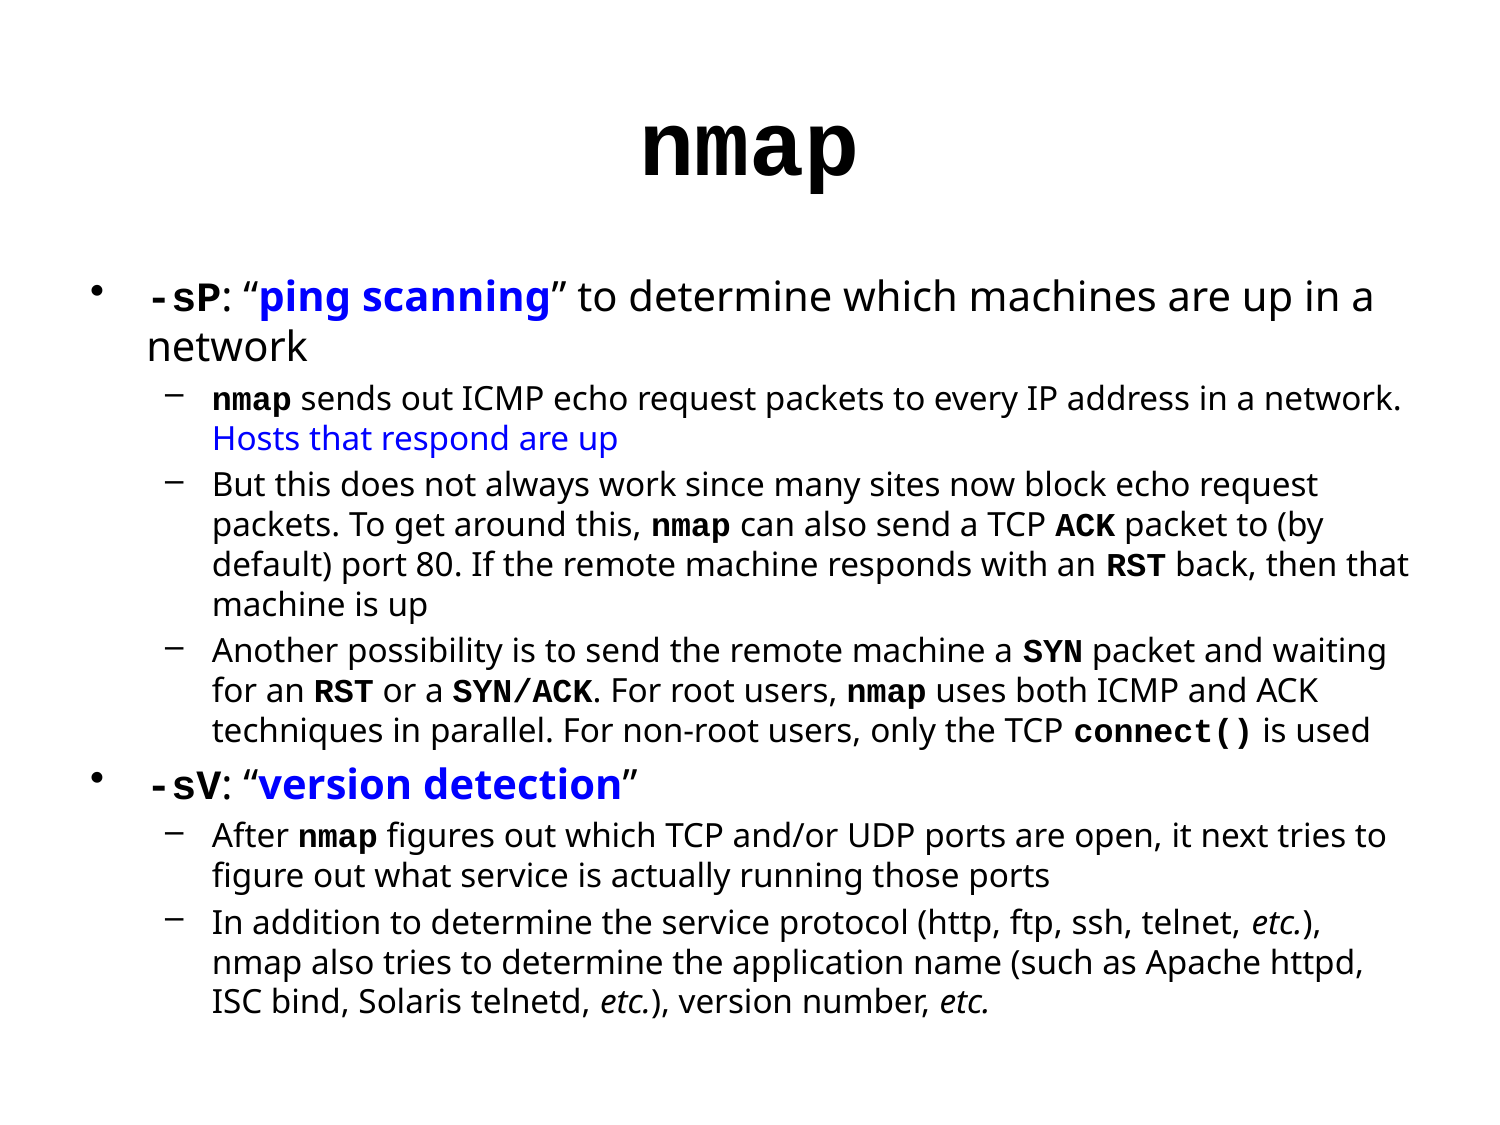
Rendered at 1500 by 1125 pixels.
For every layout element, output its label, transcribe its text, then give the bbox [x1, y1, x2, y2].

list -sP: “ping scanning” to determine which machines are up in a network nmap sends out ICMP echo request packets to every IP address in a network. Hosts that respond are up But this does not always work since many sites now block echo request packets. To get around this, nmap can also send a TCP ACK packet to (by default) port 80. If the remote machine responds with an RST back, then that machine is up Another possibility is to send the remote machine a SYN packet and waiting for an RST or a SYN/ACK. For root users, nmap uses both ICMP and ACK techniques in parallel. For non-root users, only the TCP connect() is used -sV: “version detection” After nmap figures out which TCP and/or UDP ports are open, it next tries to figure out what service is actually running those ports In addition to determine the service protocol (http, ftp, ssh, telnet, etc.), nmap also tries to determine the application name (such as Apache httpd, ISC bind, Solaris telnetd, etc.), version number, etc. [75, 262, 1425, 1005]
title nmap [75, 45, 1425, 233]
